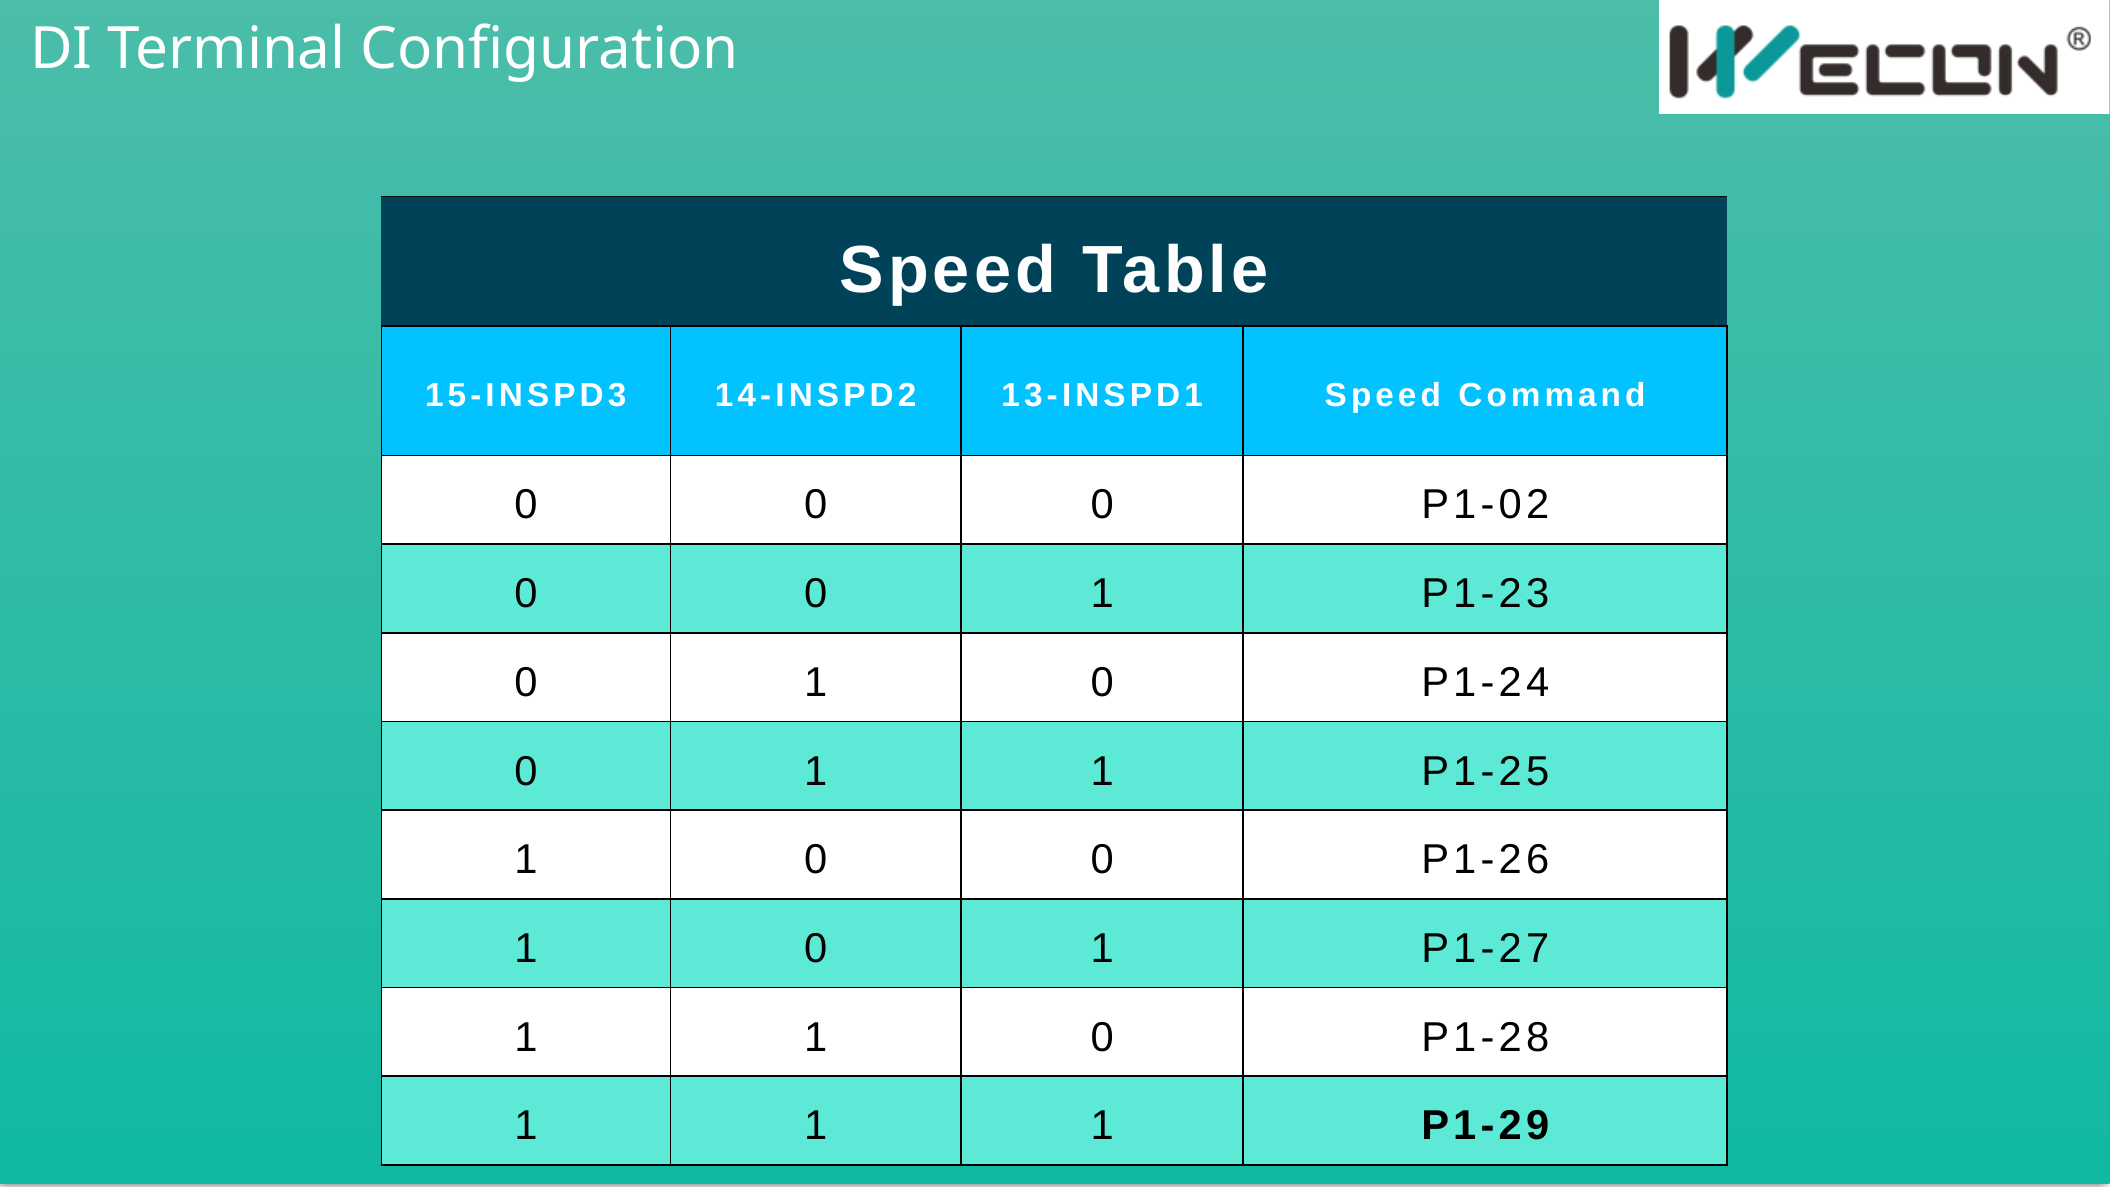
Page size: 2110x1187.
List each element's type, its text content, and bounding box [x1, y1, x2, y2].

table_cell 0 [962, 456, 1242, 543]
table_cell 1 [671, 634, 960, 721]
table_cell 0 [671, 900, 960, 987]
table_cell 14-INSPD2 [671, 327, 960, 455]
table_header Speed Table [381, 197, 1727, 325]
table_cell 0 [671, 811, 960, 898]
table_cell 1 [671, 722, 960, 809]
table_cell 1 [382, 1077, 670, 1164]
table_cell 0 [382, 456, 670, 543]
table_cell P1-24 [1244, 634, 1726, 721]
table_cell 0 [382, 634, 670, 721]
table_cell P1-29 [1244, 1077, 1726, 1164]
table_cell 13-INSPD1 [962, 327, 1242, 455]
table_cell Speed Command [1244, 327, 1726, 455]
table_cell 1 [382, 900, 670, 987]
table_cell P1-26 [1244, 811, 1726, 898]
table_cell P1-25 [1244, 722, 1726, 809]
text_box DI Terminal Configuration [15, 2, 1386, 88]
table_cell 1 [382, 811, 670, 898]
table_cell 0 [382, 545, 670, 632]
table_cell 1 [671, 988, 960, 1075]
table_cell P1-27 [1244, 900, 1726, 987]
table_cell 1 [671, 1077, 960, 1164]
table_cell 0 [382, 722, 670, 809]
table_cell 1 [962, 545, 1242, 632]
table_cell P1-02 [1244, 456, 1726, 543]
table_cell 0 [671, 545, 960, 632]
table_cell 1 [962, 722, 1242, 809]
table_cell 0 [962, 988, 1242, 1075]
table_cell 1 [382, 988, 670, 1075]
text_box [0, 0, 2110, 1184]
picture [1659, 0, 2110, 114]
table_cell 1 [962, 1077, 1242, 1164]
table_cell 0 [962, 634, 1242, 721]
table_cell P1-23 [1244, 545, 1726, 632]
table_cell P1-28 [1244, 988, 1726, 1075]
table_cell 15-INSPD3 [382, 327, 670, 455]
table_cell 1 [962, 900, 1242, 987]
table_cell 0 [671, 456, 960, 543]
table_cell 0 [962, 811, 1242, 898]
